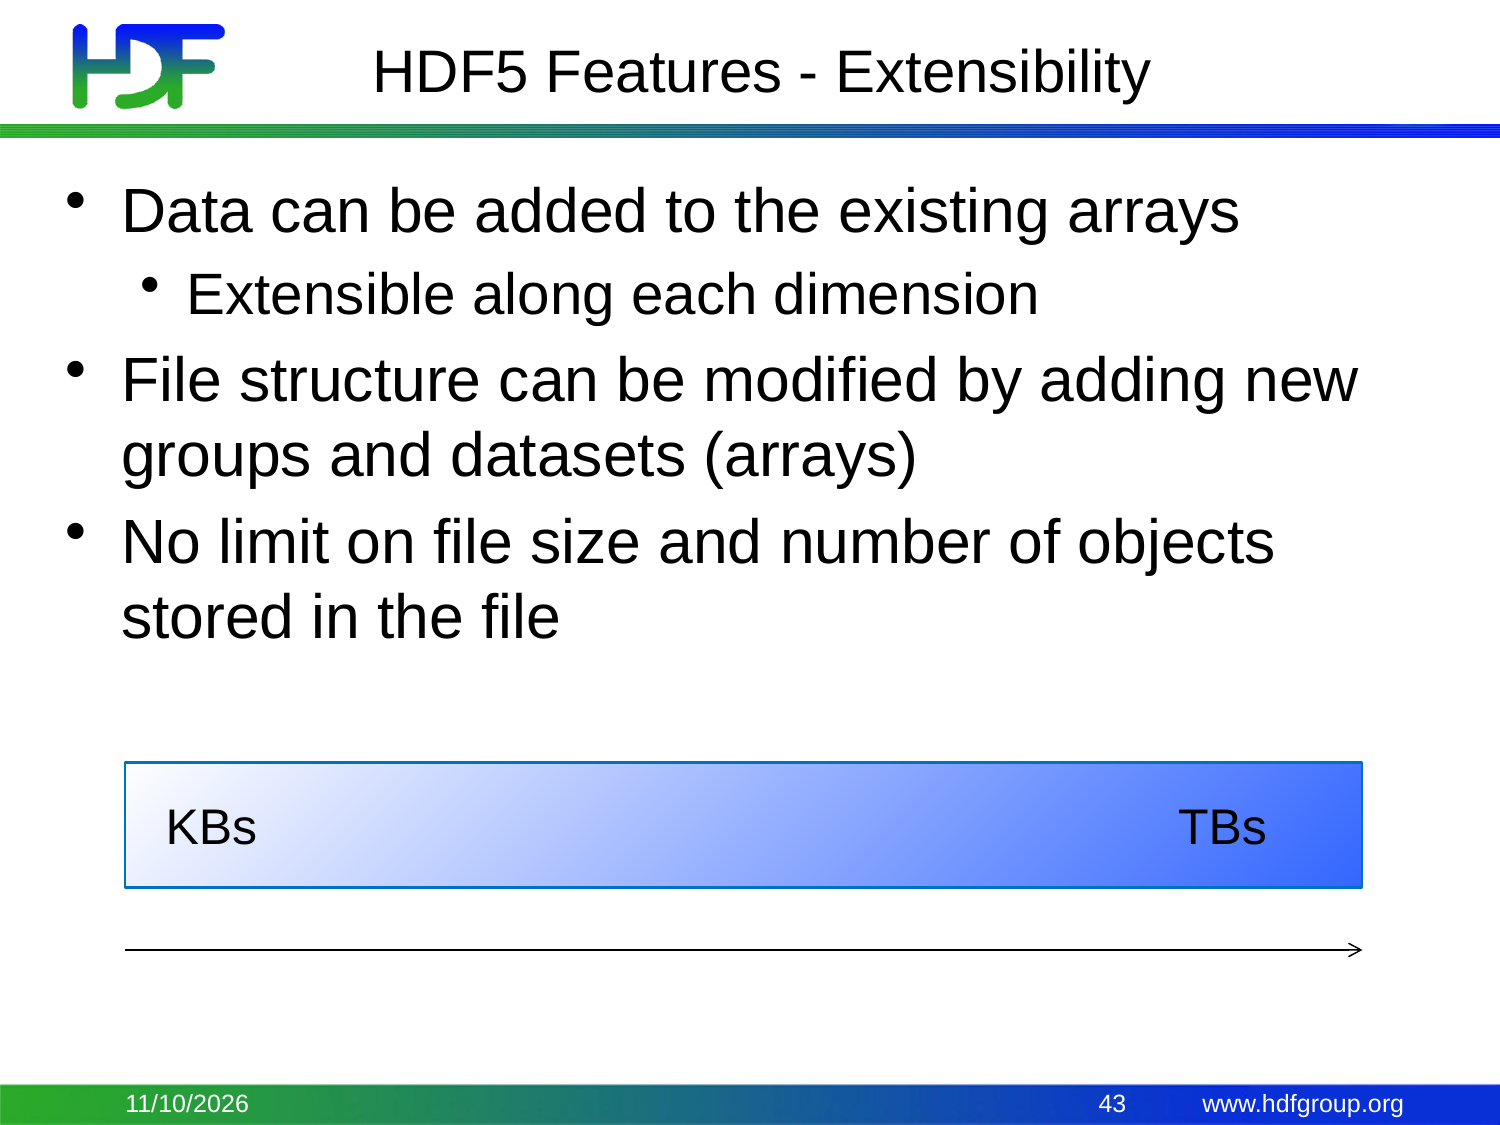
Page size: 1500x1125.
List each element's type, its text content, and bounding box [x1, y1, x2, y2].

text_box KBs [150, 787, 273, 863]
picture [0, 0, 1500, 1125]
text_box TBs [1163, 787, 1282, 863]
text_box [125, 762, 1363, 888]
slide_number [0, 1087, 376, 1125]
slide_number 43 [1049, 1087, 1176, 1125]
title HDF5 Features - Extensibility [187, 24, 1338, 113]
list Data can be added to the existing arrays Extensible along each dimension File structure can be modified by adding new groups and datasets (arrays) No limit on file size and number of objects stored in the file [50, 162, 1450, 725]
